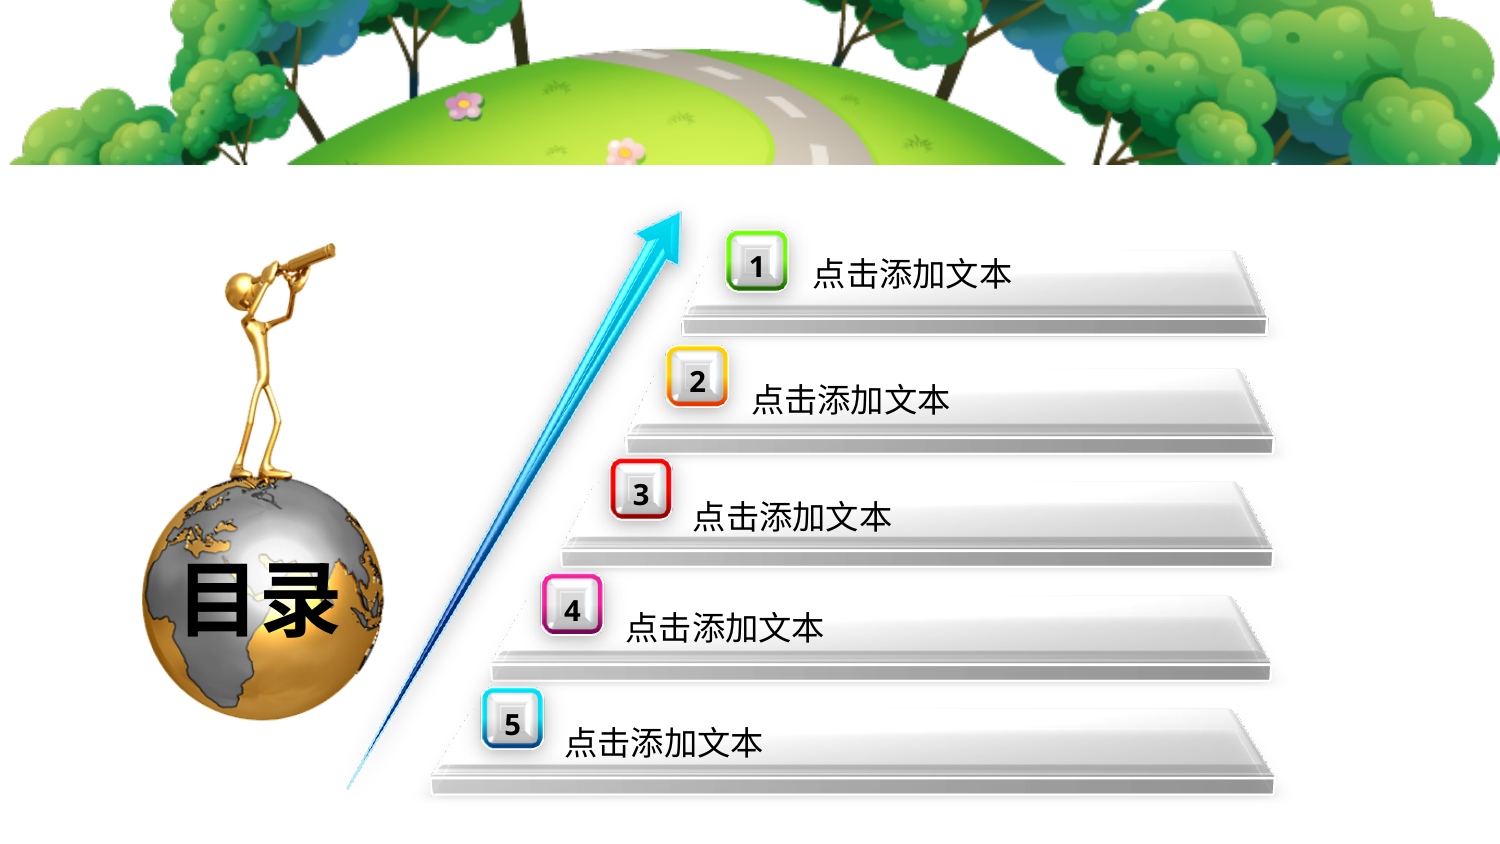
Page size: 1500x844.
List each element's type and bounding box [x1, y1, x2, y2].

text_box [711, 547, 1310, 661]
text_box [711, 432, 1312, 583]
picture [317, 186, 711, 823]
text_box [711, 319, 1312, 432]
text_box [711, 661, 1314, 811]
text_box [141, 233, 388, 726]
text_box [645, 204, 1305, 351]
picture [0, 0, 1500, 165]
